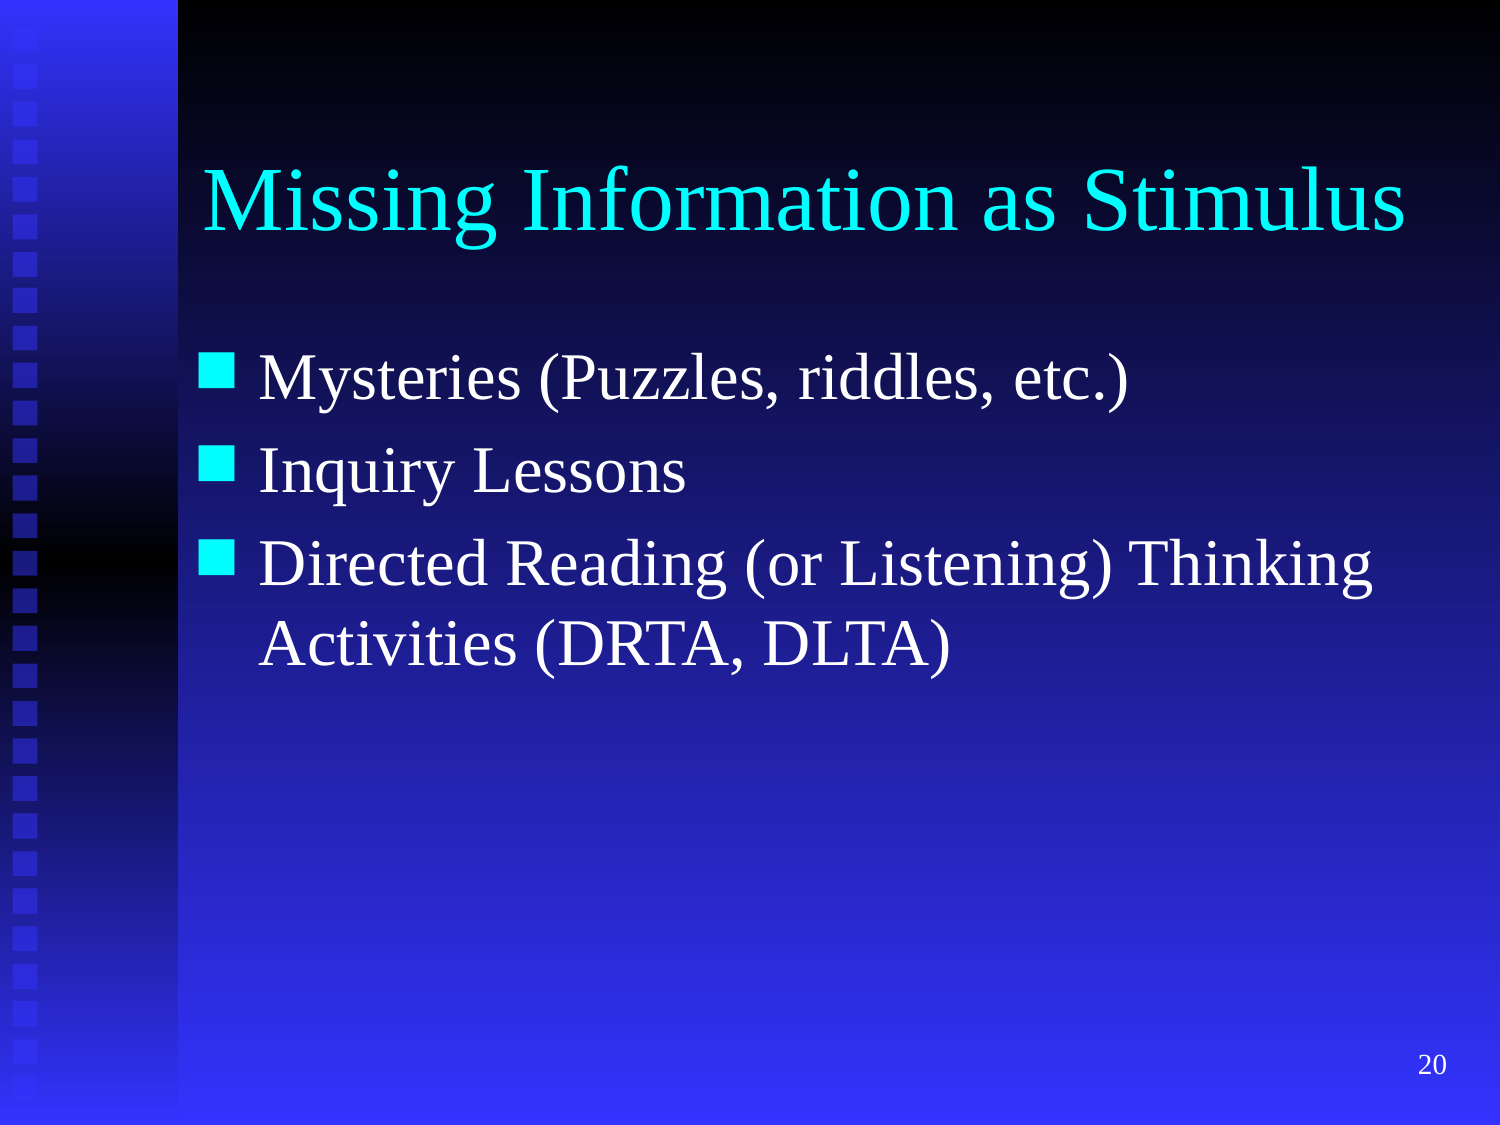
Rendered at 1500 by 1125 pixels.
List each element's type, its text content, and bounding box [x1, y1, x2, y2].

title Missing Information as Stimulus [187, 99, 1463, 288]
slide_number 20 [1149, 1024, 1463, 1101]
list Mysteries (Puzzles, riddles, etc.) Inquiry Lessons Directed Reading (or Listening) Thinking Activities (DRTA, DLTA) [187, 324, 1463, 1001]
